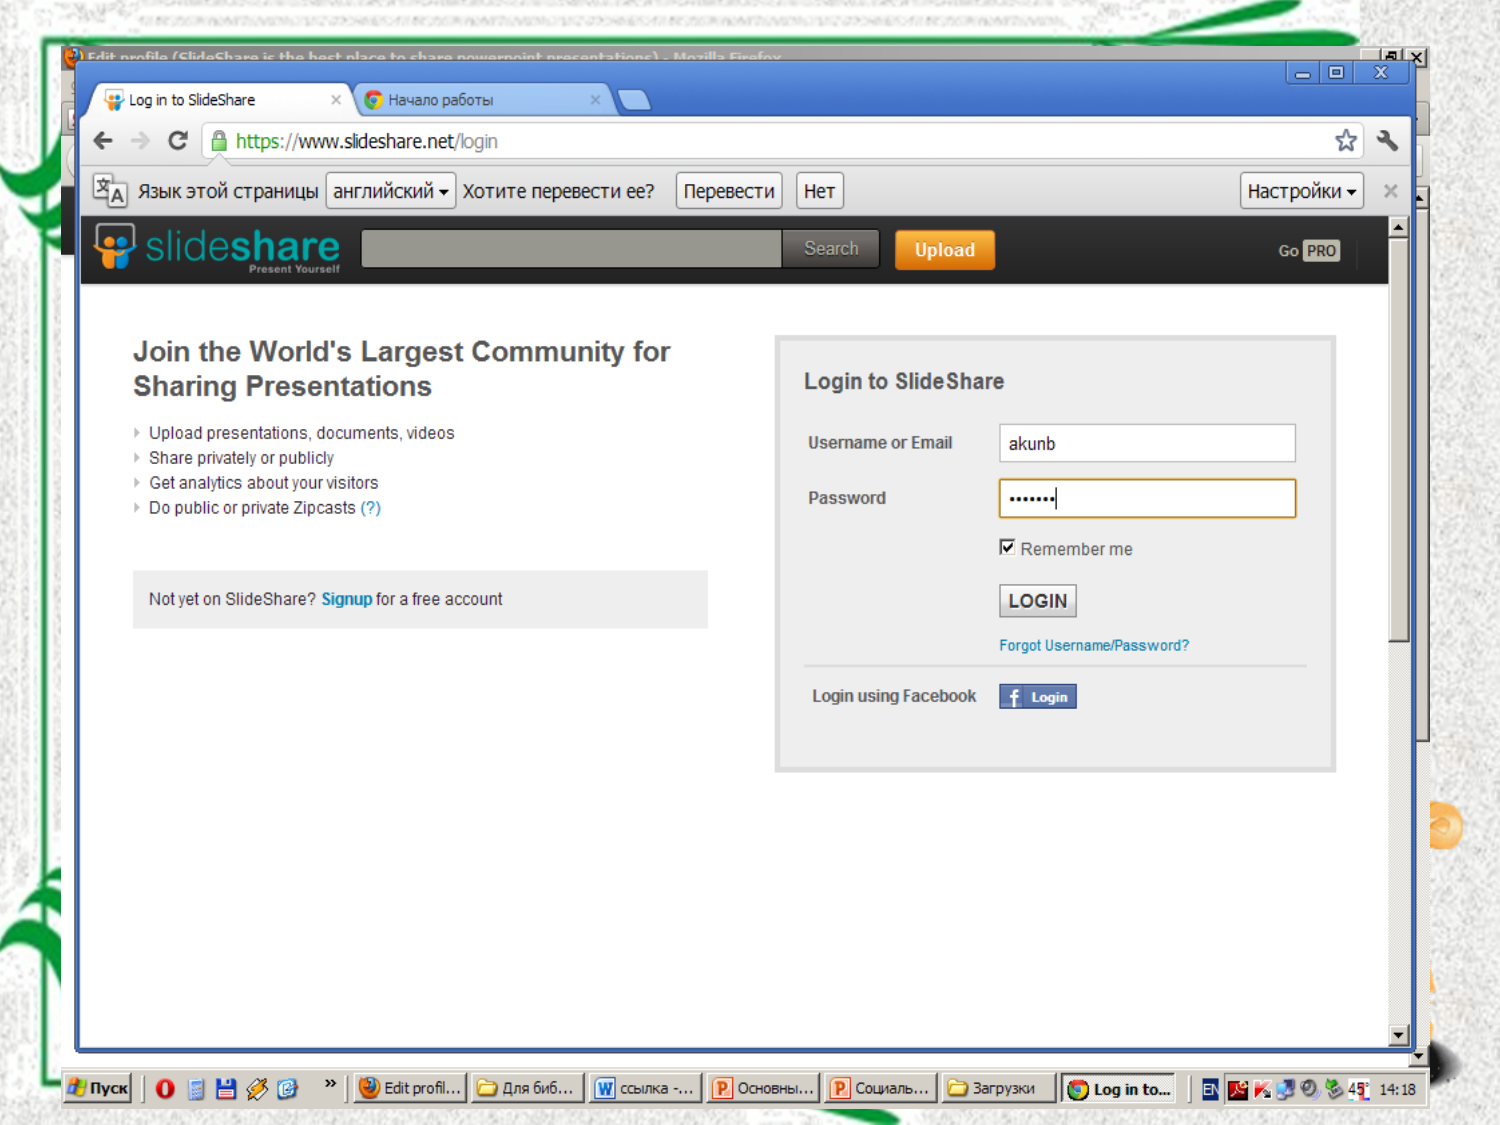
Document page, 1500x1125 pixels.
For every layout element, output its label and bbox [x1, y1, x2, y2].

picture [0, 0, 1500, 1125]
list [60, 46, 1430, 1109]
